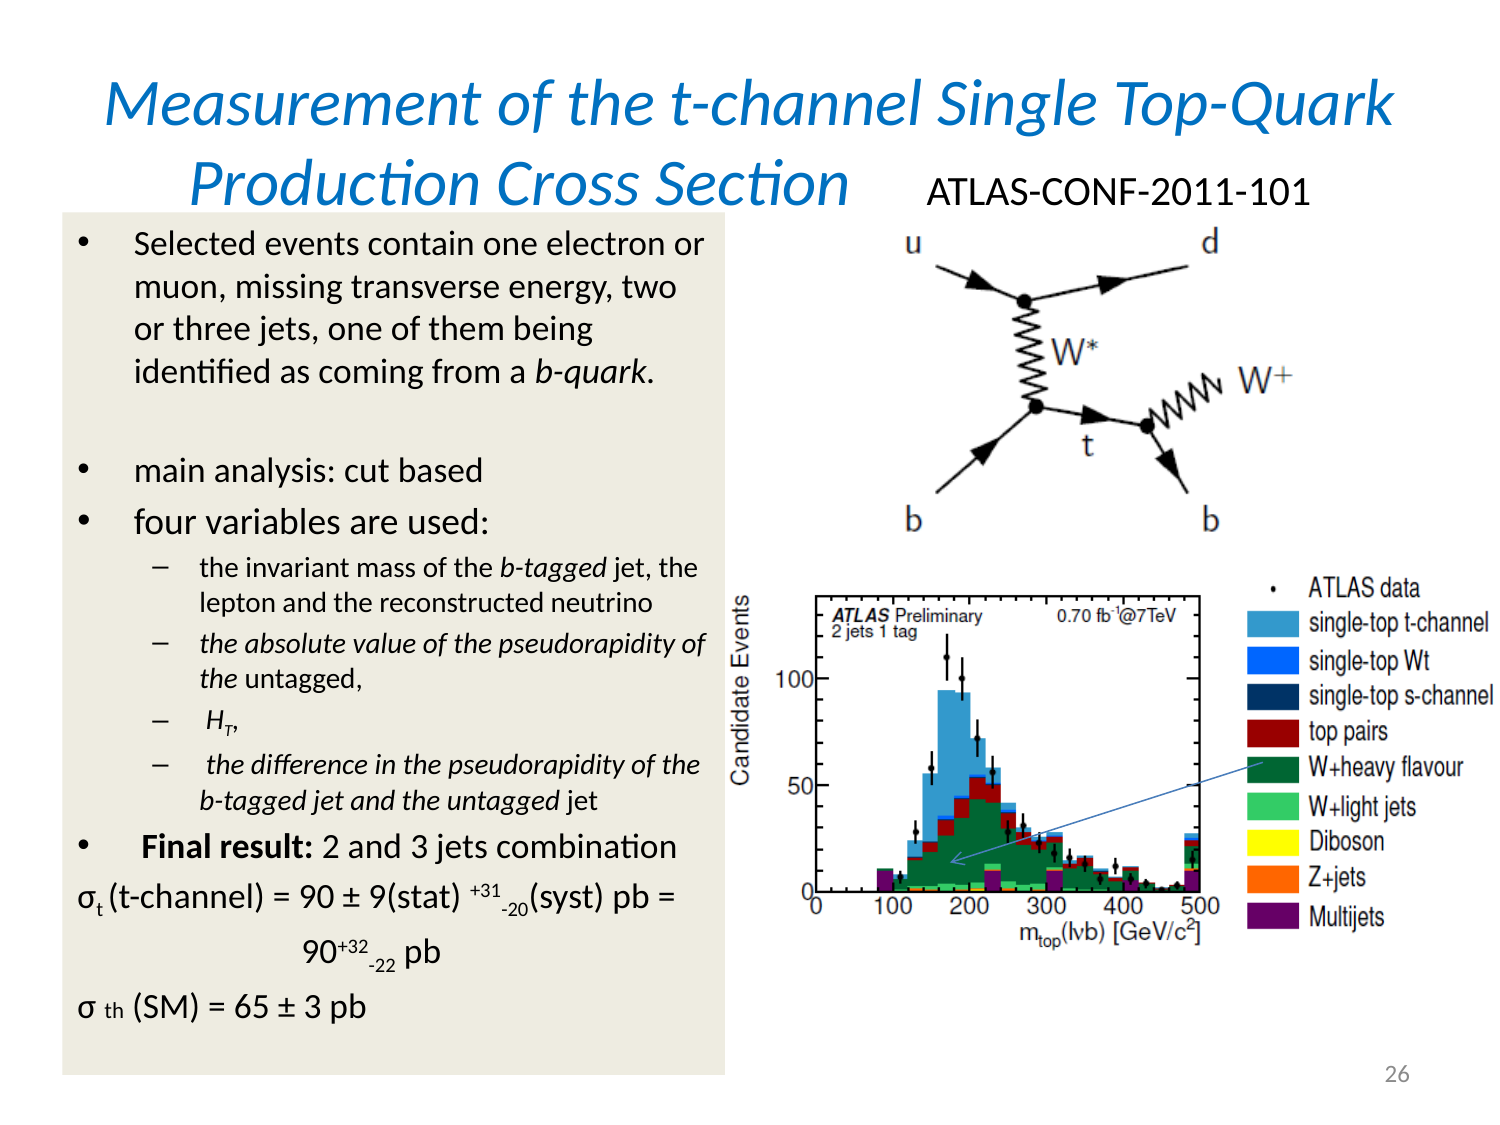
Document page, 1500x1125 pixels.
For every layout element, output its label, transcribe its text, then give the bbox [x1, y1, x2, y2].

list Selected events contain one electron or muon, missing transverse energy, two or three jets, one of them being identified as coming from a b-quark. main analysis: cut based four variables are used: the invariant mass of the b-tagged jet, the lepton and the reconstructed neutrino the absolute value of the pseudorapidity of the untagged, HT, the difference in the pseudorapidity of the b-tagged jet and the untagged jet Final result: 2 and 3 jets combination σt (t-channel) = 90 ± 9(stat) +31-20(syst) pb = 90+32-22 pb σ th (SM) = 65 ± 3 pb [62, 212, 725, 1075]
picture [724, 574, 1224, 953]
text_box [949, 762, 1263, 863]
picture [1238, 574, 1500, 937]
picture [887, 224, 1296, 535]
slide_number 26 [1074, 1042, 1425, 1103]
title Measurement of the t-channel Single Top-Quark Production Cross Section ATLAS-CONF-2011-101 [75, 45, 1425, 233]
